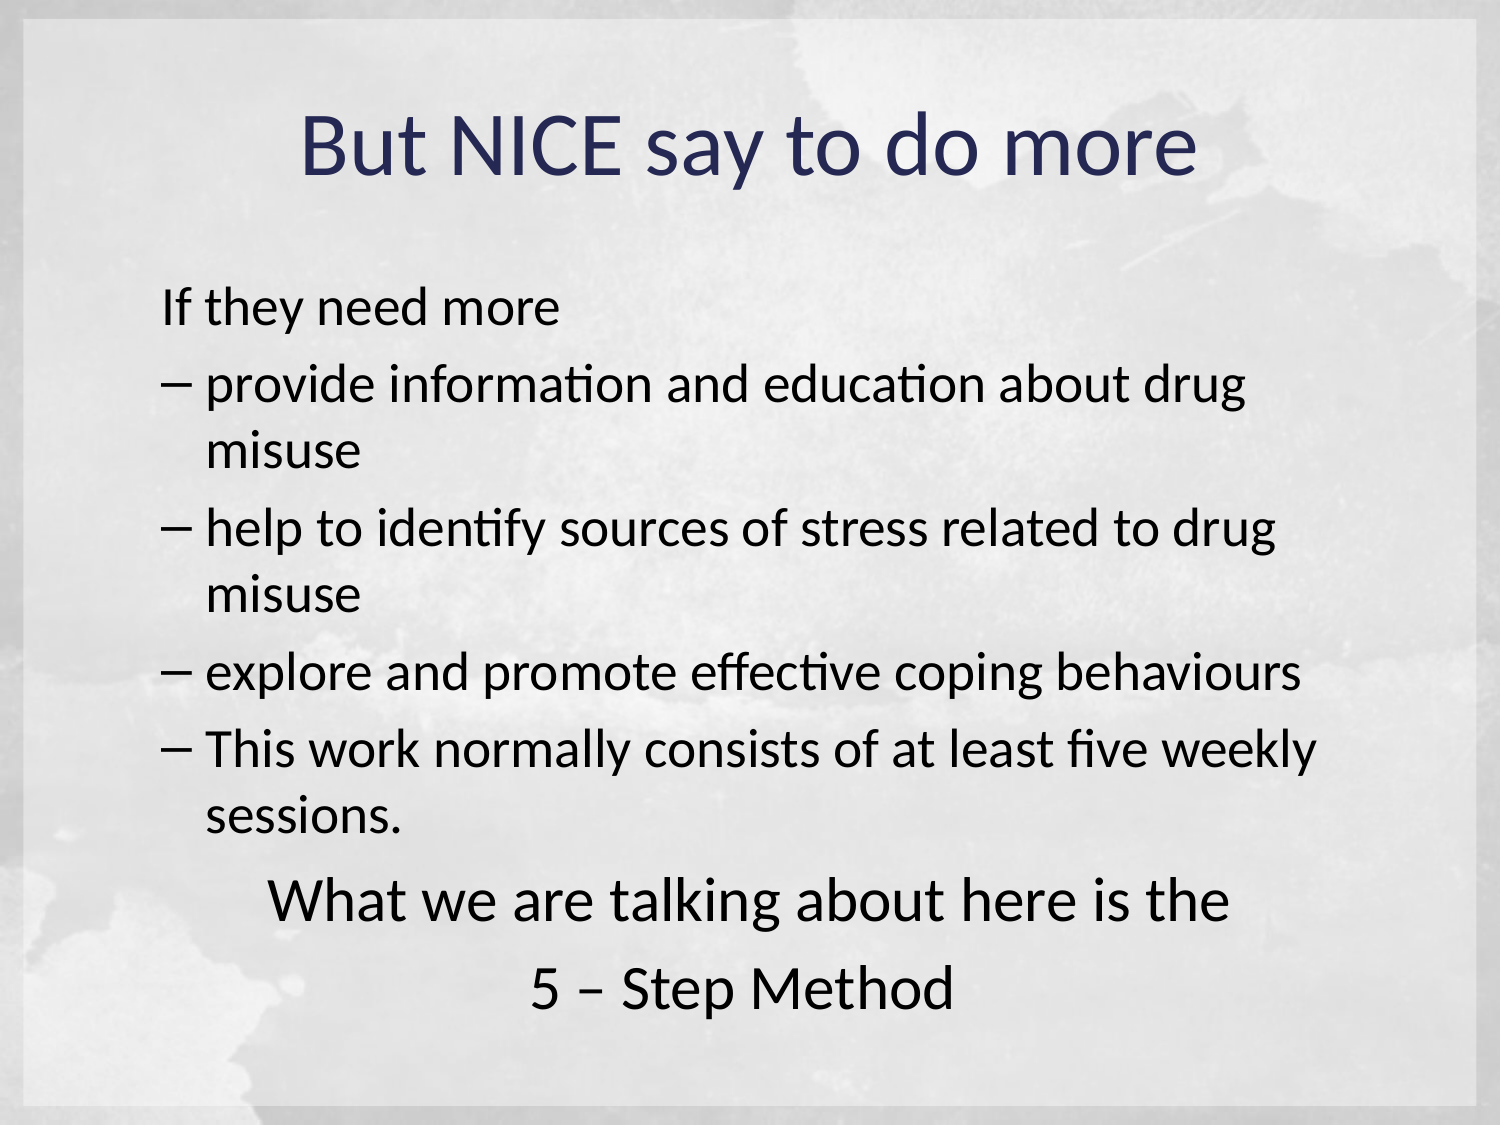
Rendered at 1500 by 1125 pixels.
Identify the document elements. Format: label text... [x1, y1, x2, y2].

title But NICE say to do more [74, 44, 1426, 233]
list If they need more provide information and education about drug misuse help to identify sources of stress related to drug misuse explore and promote effective coping behaviours This work normally consists of at least five weekly sessions. What we are talking about here is the 5 – Step Method [74, 262, 1426, 1036]
picture [0, 0, 1500, 1125]
text_box [21, 17, 1479, 1108]
